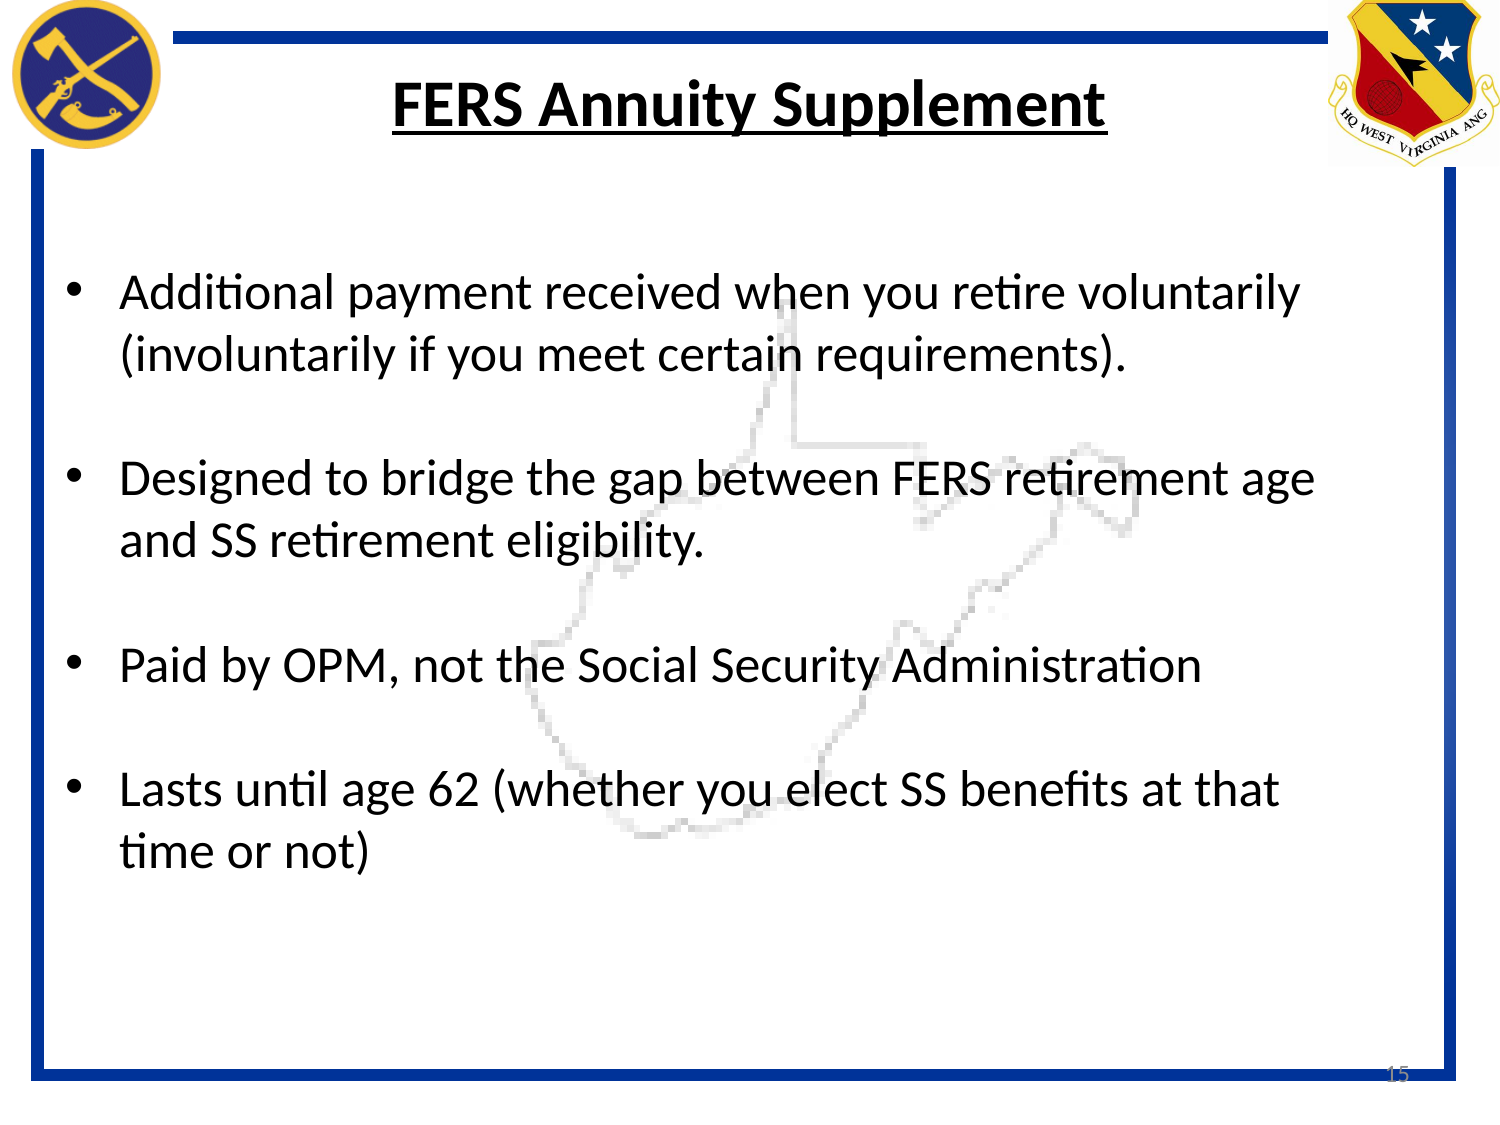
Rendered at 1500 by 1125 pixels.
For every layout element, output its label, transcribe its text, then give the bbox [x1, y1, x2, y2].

slide_number 15 [1074, 1042, 1425, 1103]
picture [1328, 0, 1500, 167]
picture [0, 0, 173, 149]
title FERS Annuity Supplement [62, 24, 1438, 175]
list Additional payment received when you retire voluntarily (involuntarily if you meet certain requirements). Designed to bridge the gap between FERS retirement age and SS retirement eligibility. Paid by OPM, not the Social Security Administration Lasts until age 62 (whether you elect SS benefits at that time or not) [50, 249, 1400, 1013]
